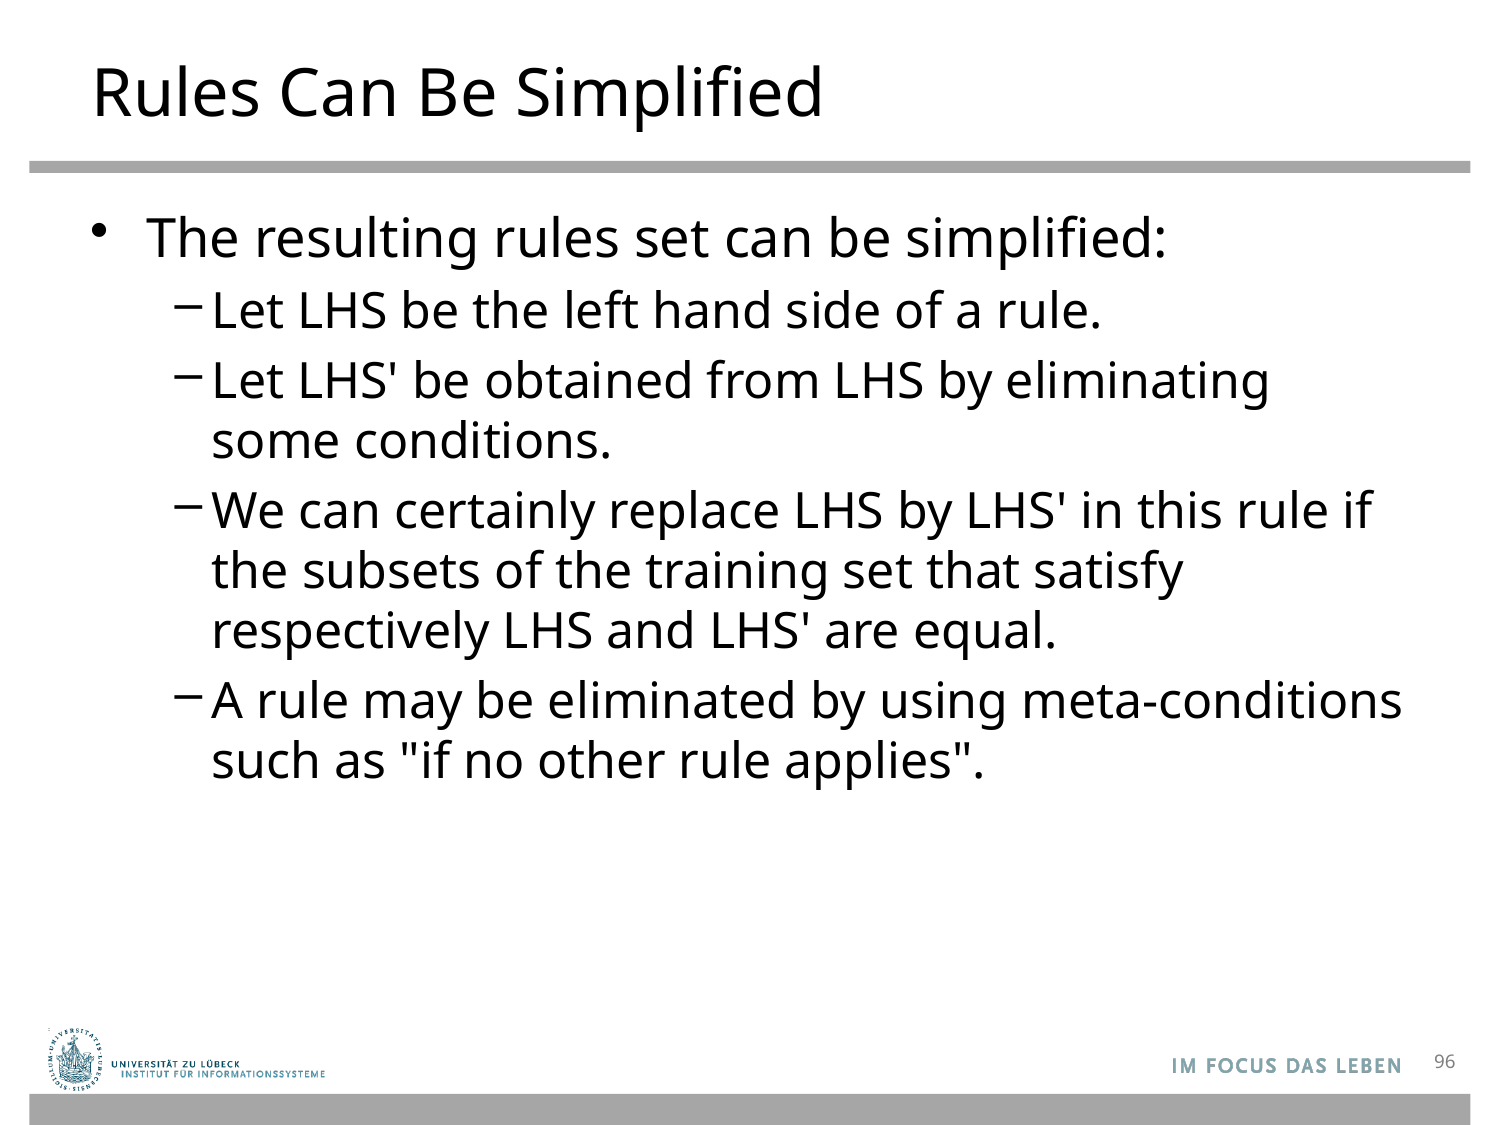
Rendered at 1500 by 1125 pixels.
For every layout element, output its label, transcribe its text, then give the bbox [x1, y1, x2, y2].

list The resulting rules set can be simplified: Let LHS be the left hand side of a rule. Let LHS' be obtained from LHS by eliminating some conditions. We can certainly replace LHS by LHS' in this rule if the subsets of the training set that satisfy respectively LHS and LHS' are equal. A rule may be eliminated by using meta-conditions such as "if no other rule applies". [75, 196, 1425, 1012]
title Rules Can Be Simplified [76, 42, 1427, 126]
picture [1173, 1058, 1305, 1073]
slide_number 96 [1305, 1050, 1471, 1083]
